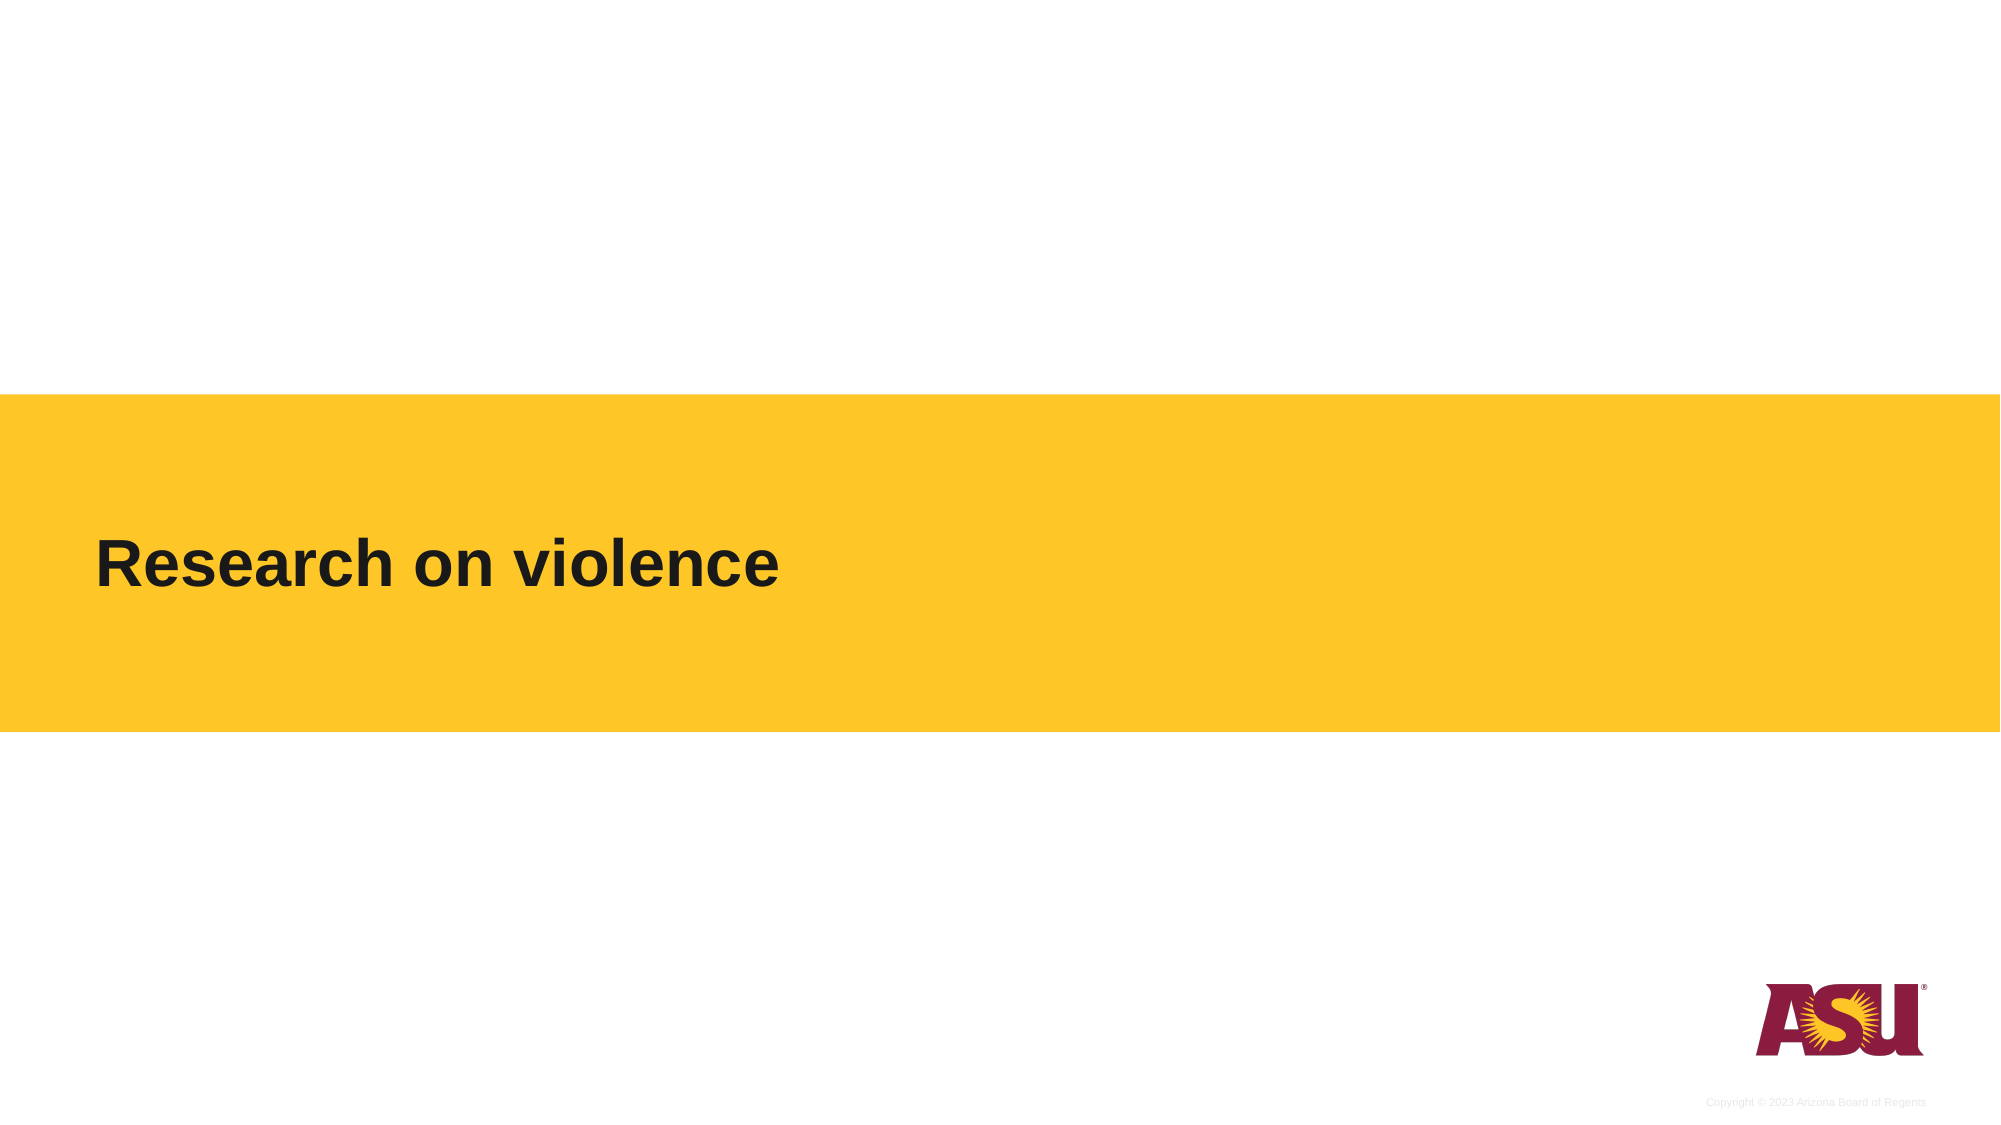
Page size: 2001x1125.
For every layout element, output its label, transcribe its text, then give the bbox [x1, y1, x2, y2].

picture [1720, 948, 1938, 1091]
title Research on violence [95, 397, 1925, 732]
